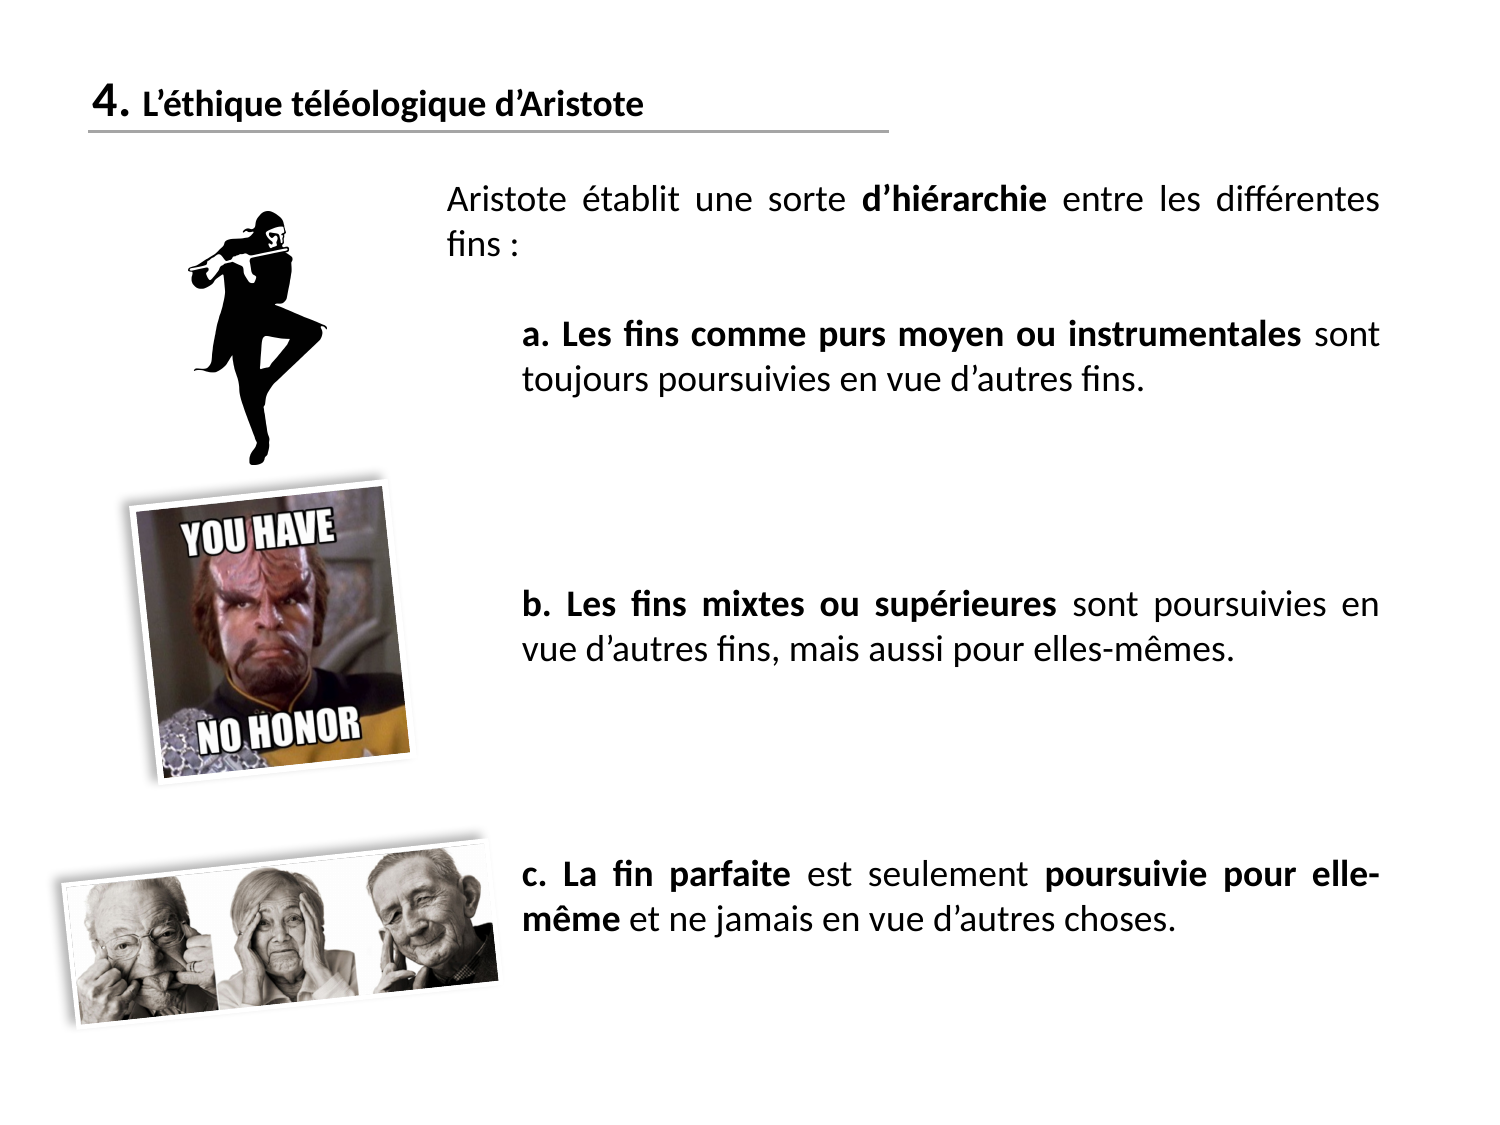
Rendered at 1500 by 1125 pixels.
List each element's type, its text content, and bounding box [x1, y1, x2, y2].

picture [188, 211, 327, 465]
text_box 4. L’éthique téléologique d’Aristote [78, 58, 669, 134]
picture [137, 486, 410, 778]
picture [67, 844, 498, 1024]
text_box Aristote établit une sorte d’hiérarchie entre les différentes fins : a. Les fins comme purs moyen ou instrumentales sont toujours poursuivies en vue d’autres fins. b. Les fins mixtes ou supérieures sont poursuivies en vue d’autres fins, mais aussi pour elles-mêmes. c. La fin parfaite est seulement poursuivie pour elle-même et ne jamais en vue d’autres choses. [432, 166, 1396, 947]
